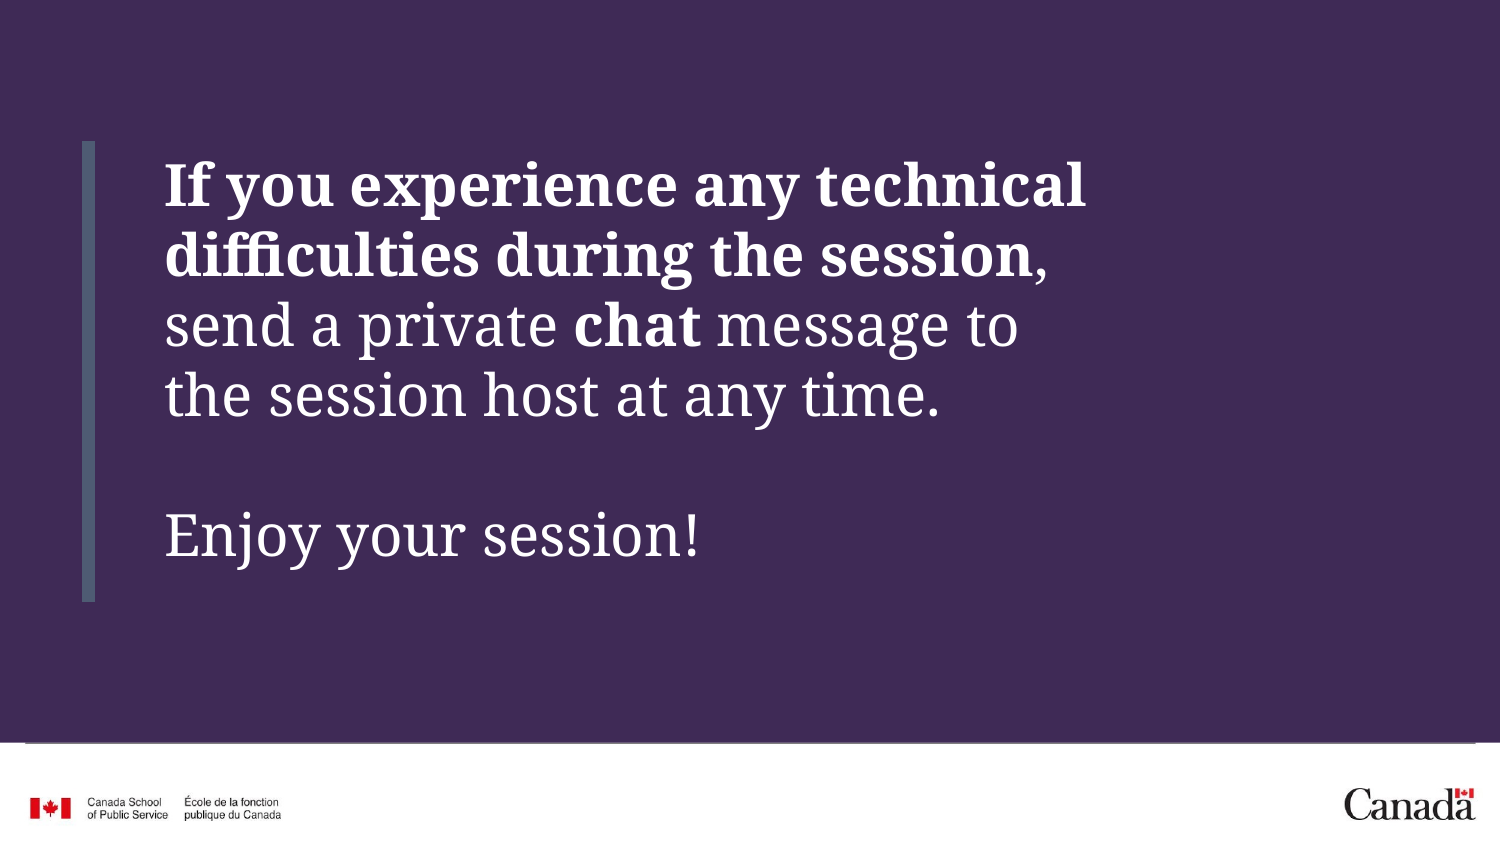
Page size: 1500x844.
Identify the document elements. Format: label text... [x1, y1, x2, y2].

text_box [0, 0, 1500, 743]
list If you experience any technical difficulties during the session, send a private chat message to the session host at any time. Enjoy your session! [164, 148, 1410, 519]
picture [0, 743, 1500, 844]
